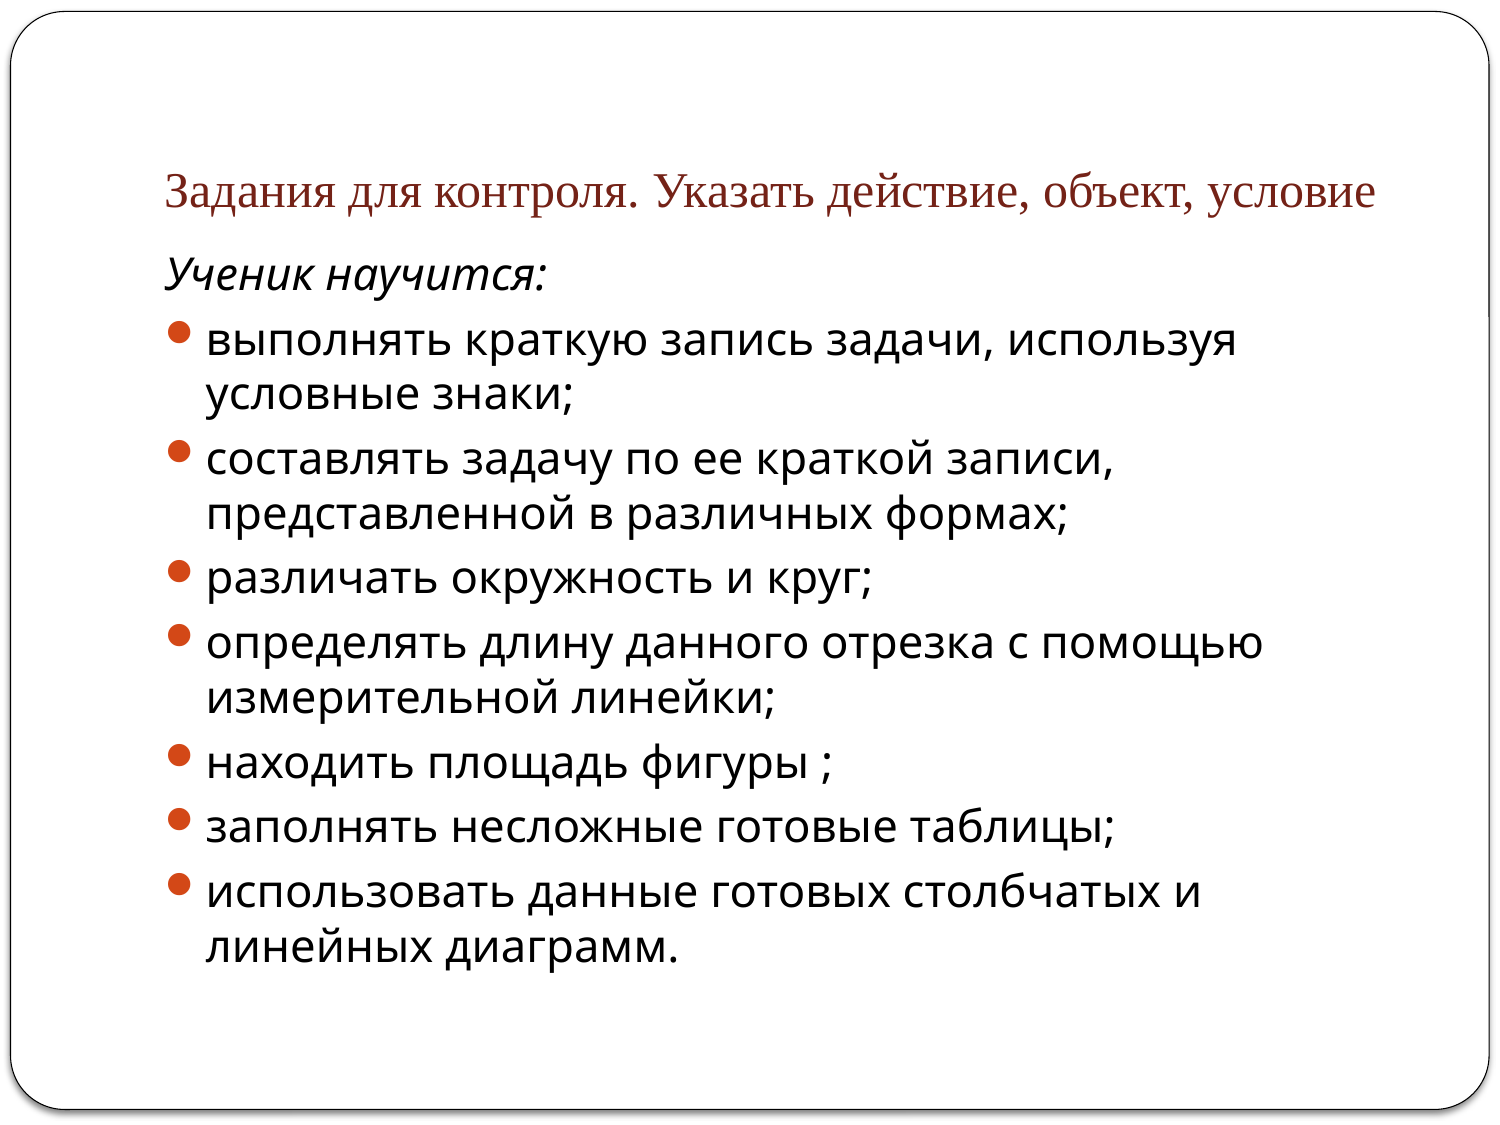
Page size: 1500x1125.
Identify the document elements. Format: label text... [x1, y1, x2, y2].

list Ученик научится: выполнять краткую запись задачи, используя условные знаки; составлять задачу по ее краткой записи, представленной в различных формах; различать окружность и круг; определять длину данного отрезка с помощью измерительной линейки; находить площадь фигуры ; заполнять несложные готовые таблицы; использовать данные готовых столбчатых и линейных диаграмм. [150, 237, 1425, 988]
title Задания для контроля. Указать действие, объект, условие [150, 45, 1425, 233]
